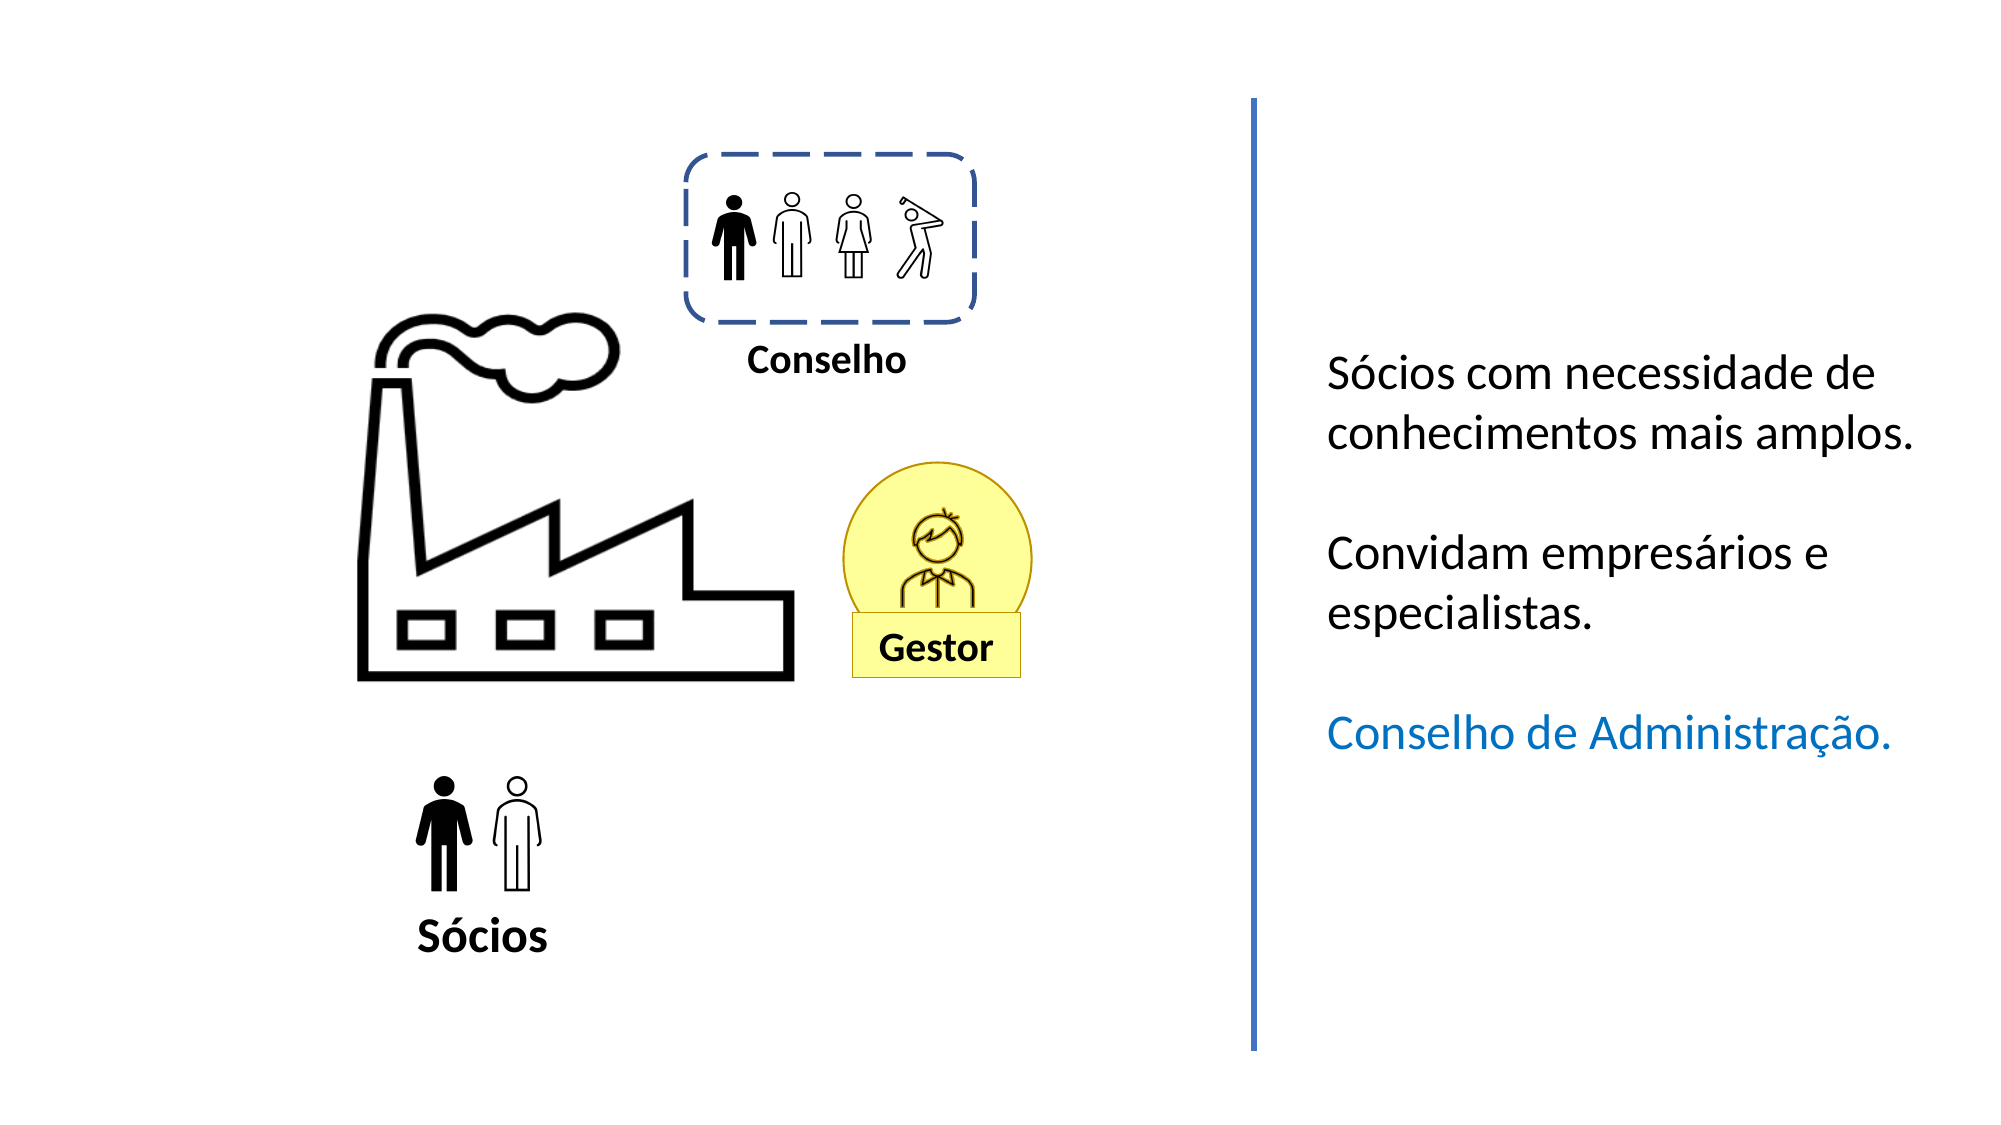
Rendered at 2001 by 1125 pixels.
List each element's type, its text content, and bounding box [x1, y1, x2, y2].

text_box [307, 154, 1032, 971]
text_box Sócios com necessidade de conhecimentos mais amplos. Convidam empresários e especialistas. Conselho de Administração. [1313, 331, 1957, 767]
